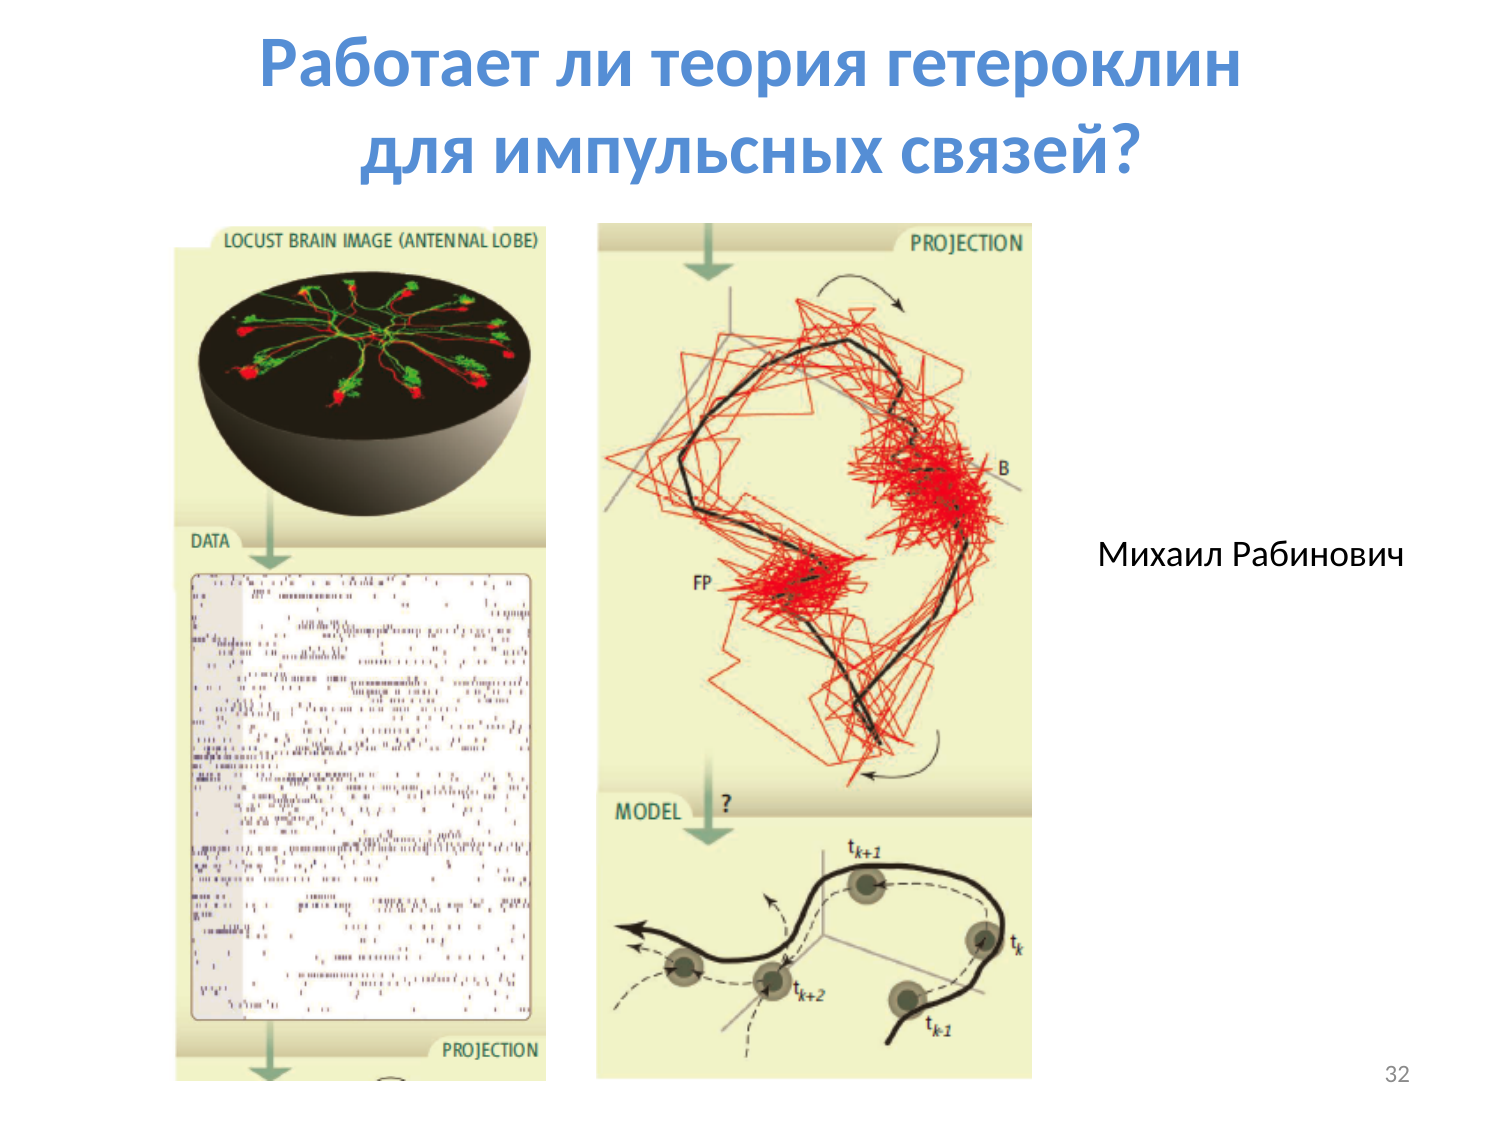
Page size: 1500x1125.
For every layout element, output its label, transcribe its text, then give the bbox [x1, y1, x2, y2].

picture [596, 223, 1033, 1081]
picture [159, 218, 546, 1081]
title Работает ли теория гетероклин для импульсных связей? [76, 5, 1427, 197]
text_box Михаил Рабинович [1082, 521, 1420, 582]
slide_number 32 [1074, 1042, 1425, 1103]
